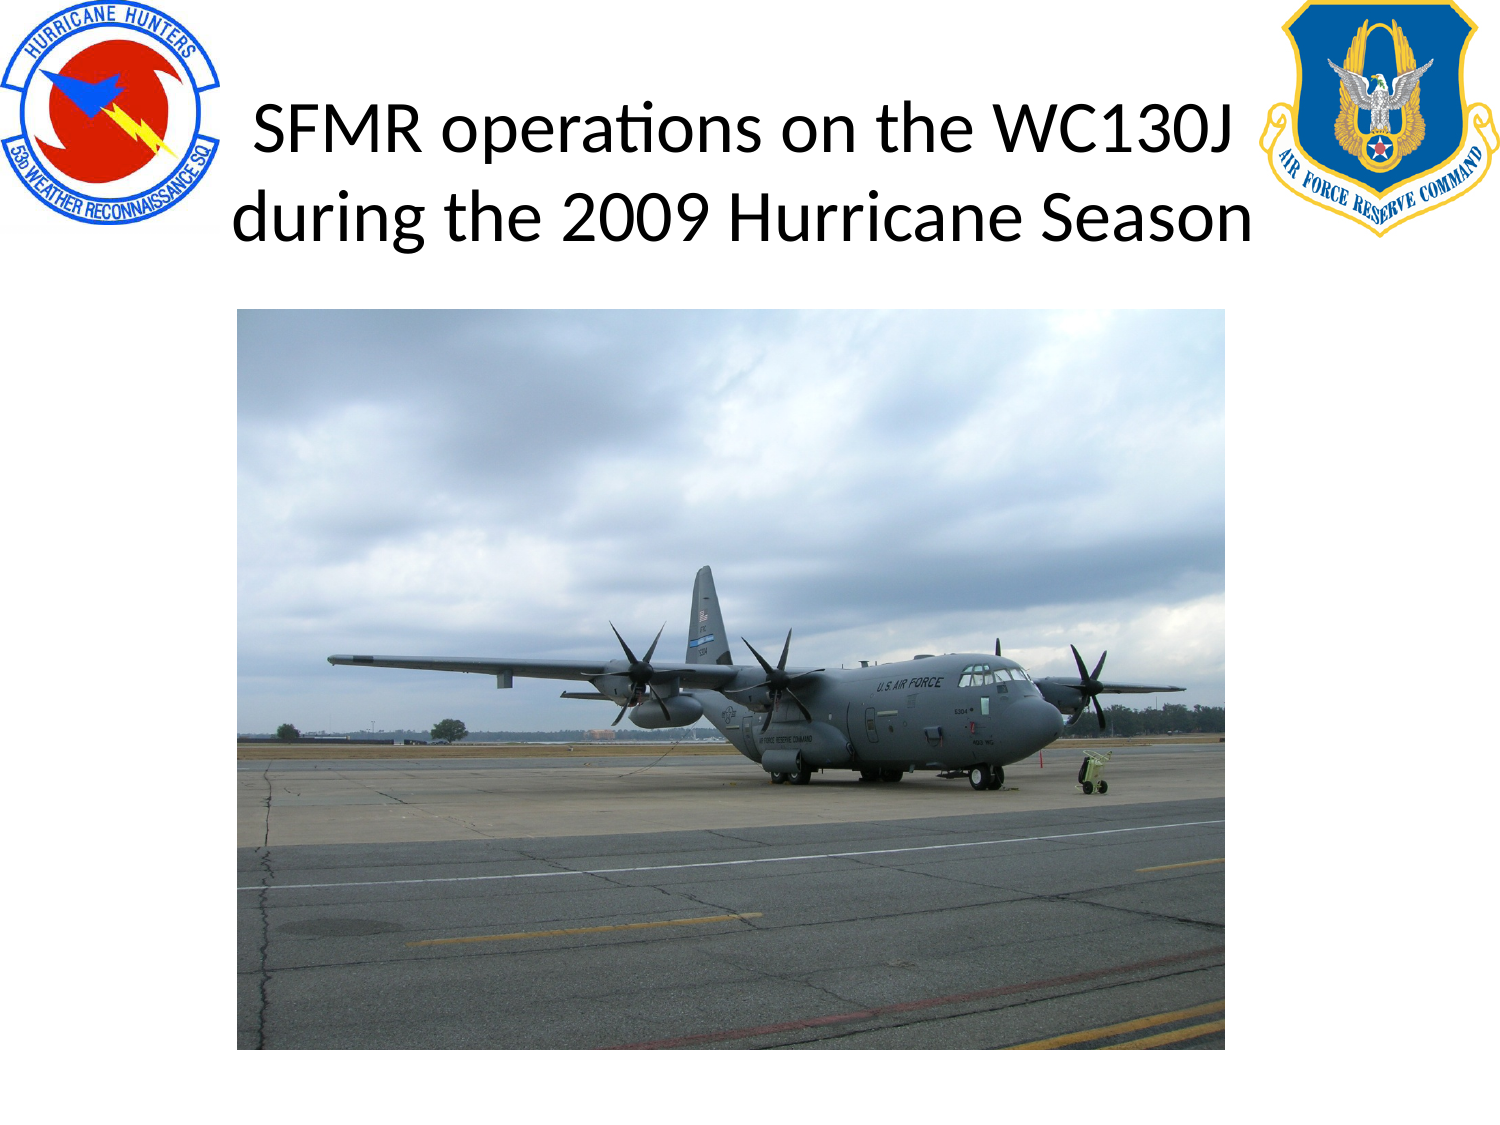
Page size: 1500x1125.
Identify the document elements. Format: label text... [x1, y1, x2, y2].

picture [237, 309, 1226, 1051]
picture [0, 0, 220, 226]
picture [1258, 0, 1500, 238]
title SFMR operations on the WC130J during the 2009 Hurricane Season [199, 49, 1288, 286]
